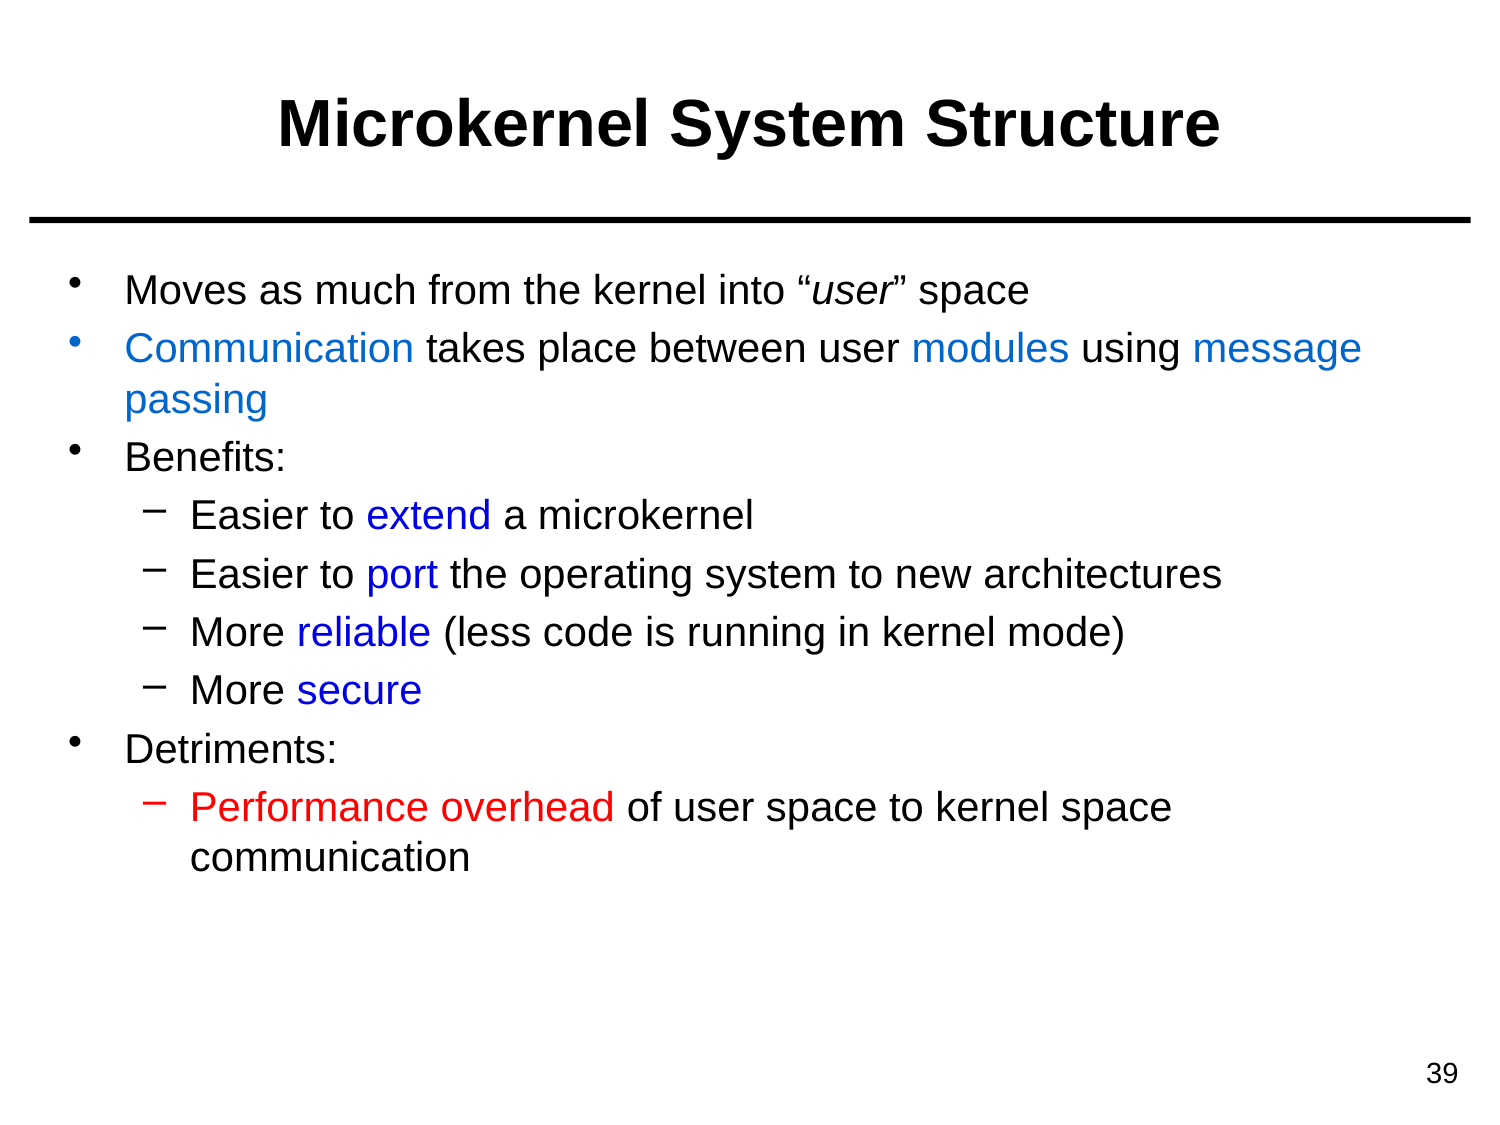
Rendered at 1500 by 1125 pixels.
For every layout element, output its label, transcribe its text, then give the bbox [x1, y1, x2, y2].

list Moves as much from the kernel into “user” space Communication takes place between user modules using message passing Benefits: Easier to extend a microkernel Easier to port the operating system to new architectures More reliable (less code is running in kernel mode) More secure Detriments: Performance overhead of user space to kernel space communication [53, 255, 1447, 1024]
title Microkernel System Structure [53, 26, 1447, 214]
slide_number 39 [1316, 1046, 1474, 1098]
